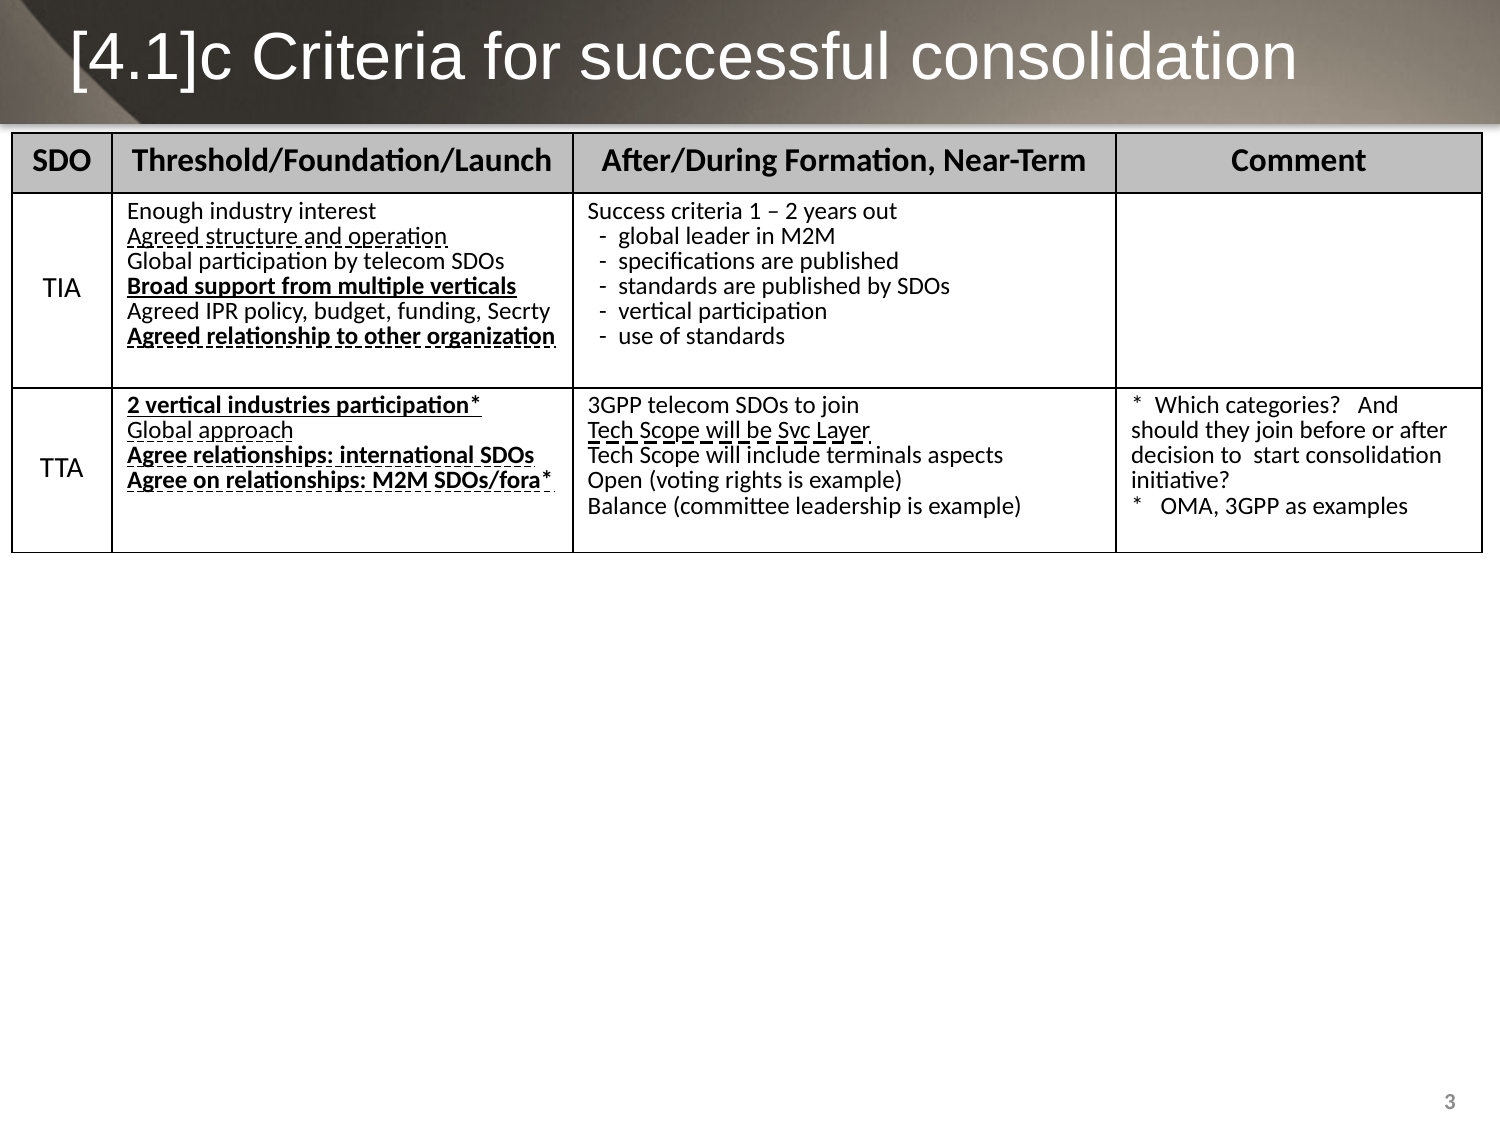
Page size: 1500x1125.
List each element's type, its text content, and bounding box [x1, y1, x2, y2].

text_box 3 [1120, 1070, 1471, 1125]
table_cell TIA [13, 194, 111, 387]
table_header SDO [13, 134, 111, 192]
table_cell [1117, 194, 1481, 387]
table_header Threshold/Foundation/Launch [113, 134, 572, 192]
text_box [4.1]c Criteria for successful consolidation [55, 5, 1315, 100]
table_cell Success criteria 1 – 2 years out - global leader in M2M - specifications are published - standards are published by SDOs - vertical participation - use of standards [574, 194, 1115, 387]
table_header After/During Formation, Near-Term [574, 134, 1115, 192]
table_cell * Which categories? And should they join before or after decision to start consolidation initiative? * OMA, 3GPP as examples [1117, 389, 1481, 552]
table_header Comment [1117, 134, 1481, 192]
table_cell 2 vertical industries participation* Global approach Agree relationships: international SDOs Agree on relationships: M2M SDOs/fora* [113, 389, 572, 552]
table_cell TTA [13, 389, 111, 552]
table_cell Enough industry interest Agreed structure and operation Global participation by telecom SDOs Broad support from multiple verticals Agreed IPR policy, budget, funding, Secrty Agreed relationship to other organization [113, 194, 572, 387]
table_cell 3GPP telecom SDOs to join Tech Scope will be Svc Layer Tech Scope will include terminals aspects Open (voting rights is example) Balance (committee leadership is example) [574, 389, 1115, 552]
